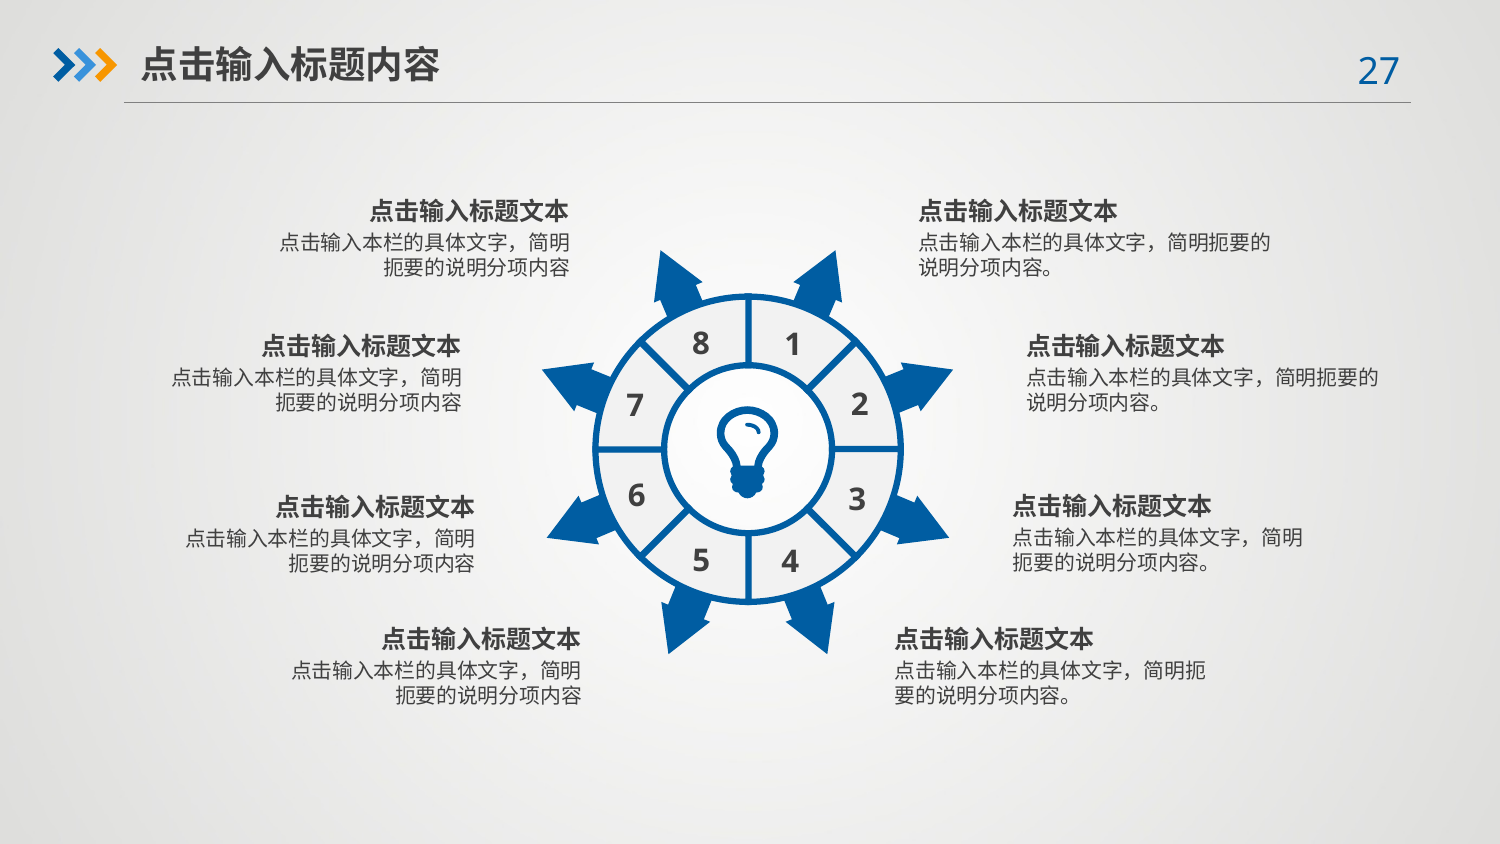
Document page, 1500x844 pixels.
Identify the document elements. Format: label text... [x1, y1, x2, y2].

text_box 点击输入标题文本 点击输入本栏的具体文字，简明扼要的说明分项内容。 [903, 185, 1294, 290]
text_box 点击输入标题文本 点击输入本栏的具体文字，简明扼要的说明分项内容 [165, 481, 491, 585]
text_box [749, 249, 856, 390]
text_box 点击输入标题文本 点击输入本栏的具体文字，简明扼要的说明分项内容 [264, 613, 597, 718]
text_box 点击输入标题文本 点击输入本栏的具体文字，简明扼要的说明分项内容。 [997, 480, 1328, 585]
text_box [807, 341, 954, 450]
text_box 点击输入标题内容 [140, 32, 491, 95]
text_box 点击输入标题文本 点击输入本栏的具体文字，简明扼要的说明分项内容。 [1011, 320, 1412, 425]
text_box 点击输入标题文本 点击输入本栏的具体文字，简明扼要的说明分项内容。 [879, 613, 1237, 718]
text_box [640, 249, 749, 390]
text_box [541, 341, 689, 450]
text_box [749, 508, 856, 655]
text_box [716, 405, 779, 499]
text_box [807, 448, 950, 558]
text_box 点击输入标题文本 点击输入本栏的具体文字，简明扼要的说明分项内容 [152, 320, 477, 425]
picture [0, 0, 1500, 844]
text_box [640, 508, 749, 655]
text_box 点击输入标题文本 点击输入本栏的具体文字，简明扼要的说明分项内容 [260, 185, 585, 290]
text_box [546, 456, 689, 558]
